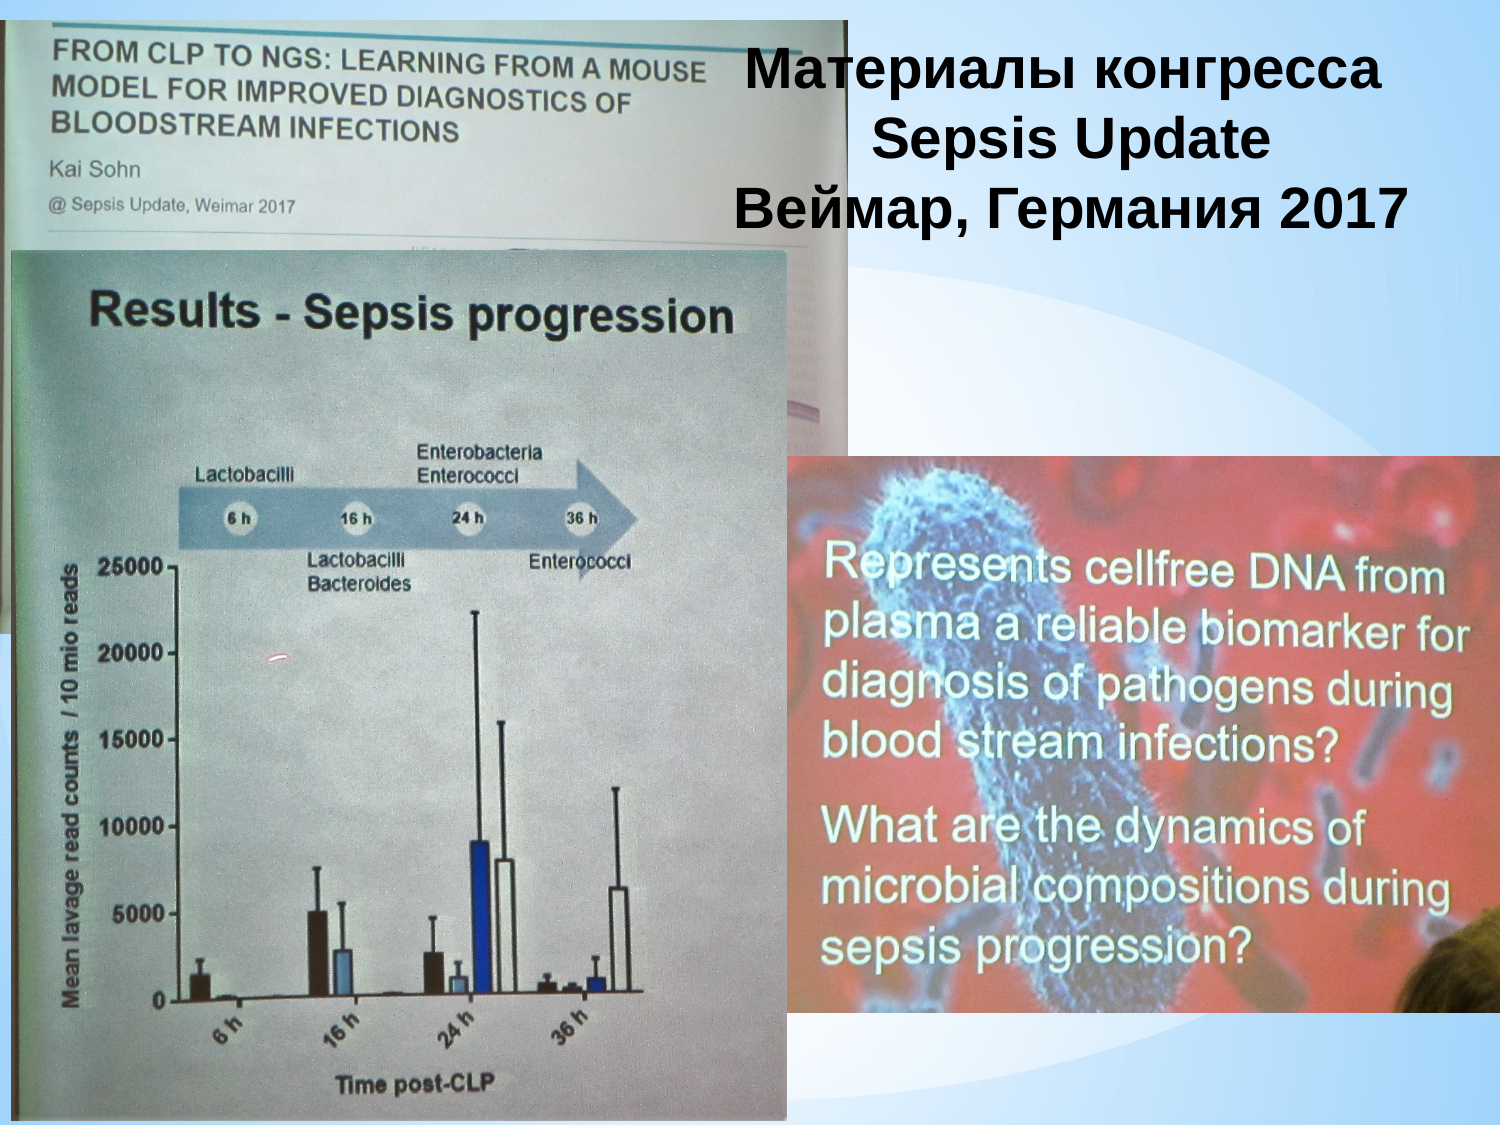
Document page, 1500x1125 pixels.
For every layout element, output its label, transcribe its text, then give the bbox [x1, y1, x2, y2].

picture [0, 19, 1500, 1121]
text_box Материалы конгресса Sepsis Update Веймар, Германия 2017 [852, 22, 1425, 248]
